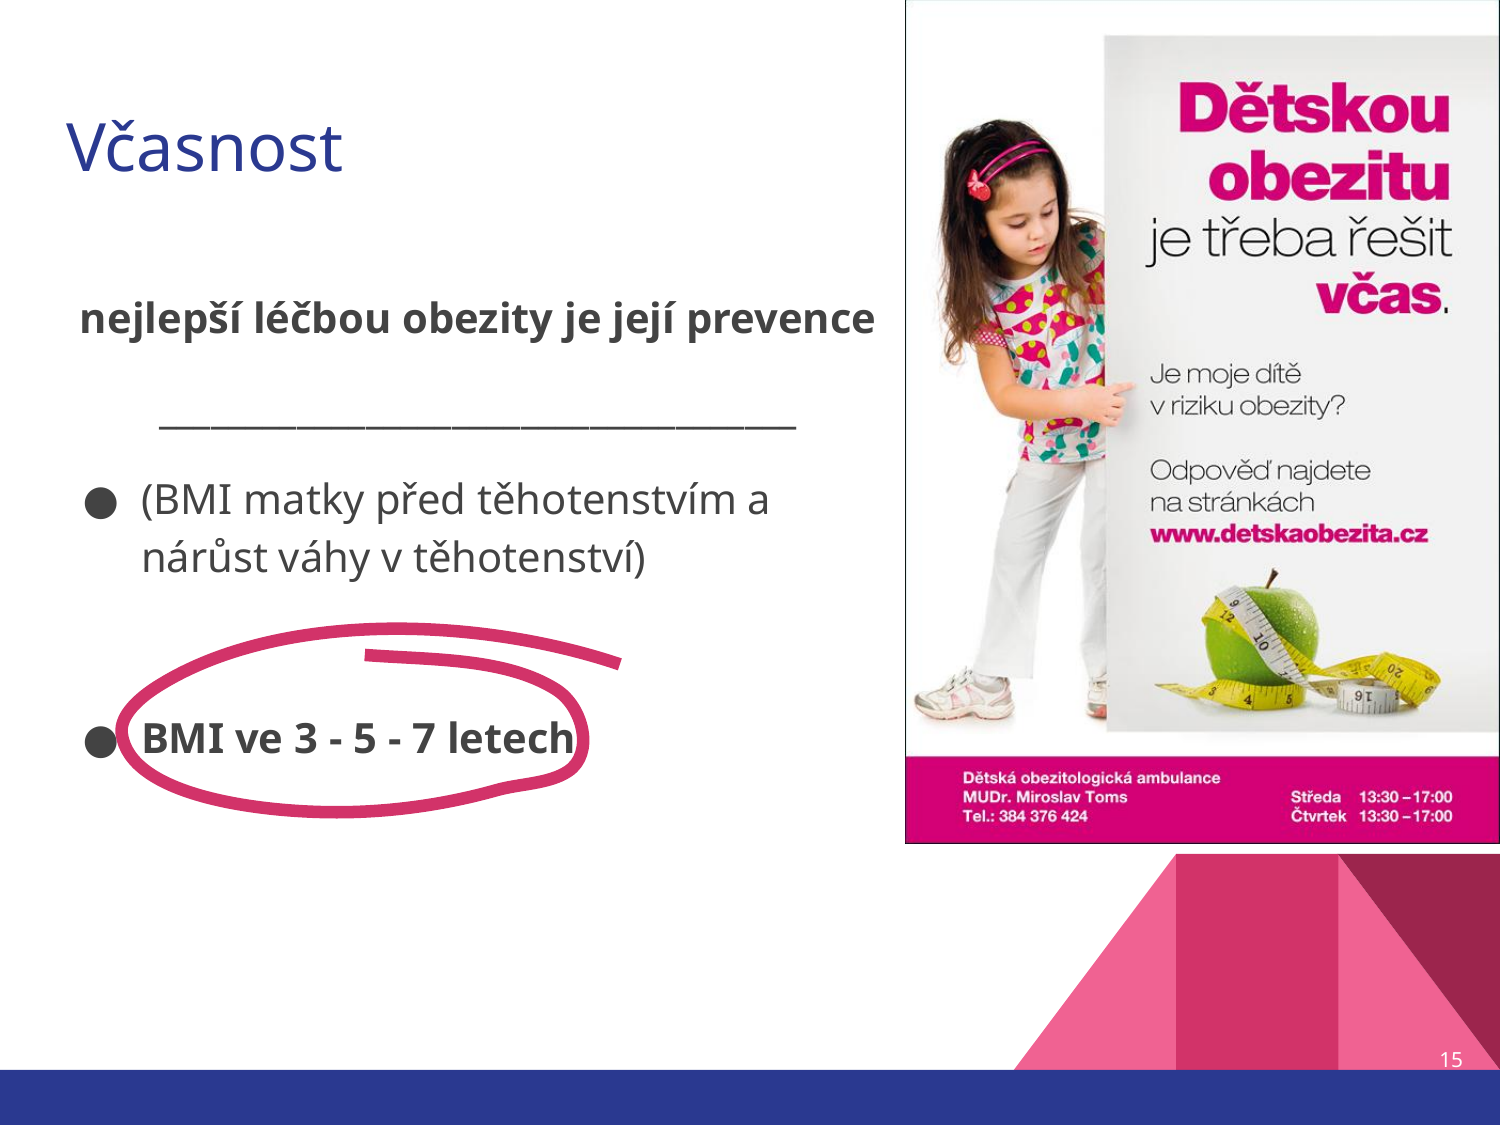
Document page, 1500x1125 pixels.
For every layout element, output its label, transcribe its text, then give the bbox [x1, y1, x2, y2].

picture [905, 0, 1500, 844]
list nejlepší léčbou obezity je její prevence _____________________________________ (BMI matky před těhotenstvím a nárůst váhy v těhotenství) BMI ve 3 - 5 - 7 letech [51, 268, 906, 1000]
text_box [121, 628, 620, 813]
slide_number 15 [1387, 1017, 1478, 1104]
title Včasnost [51, 89, 900, 223]
